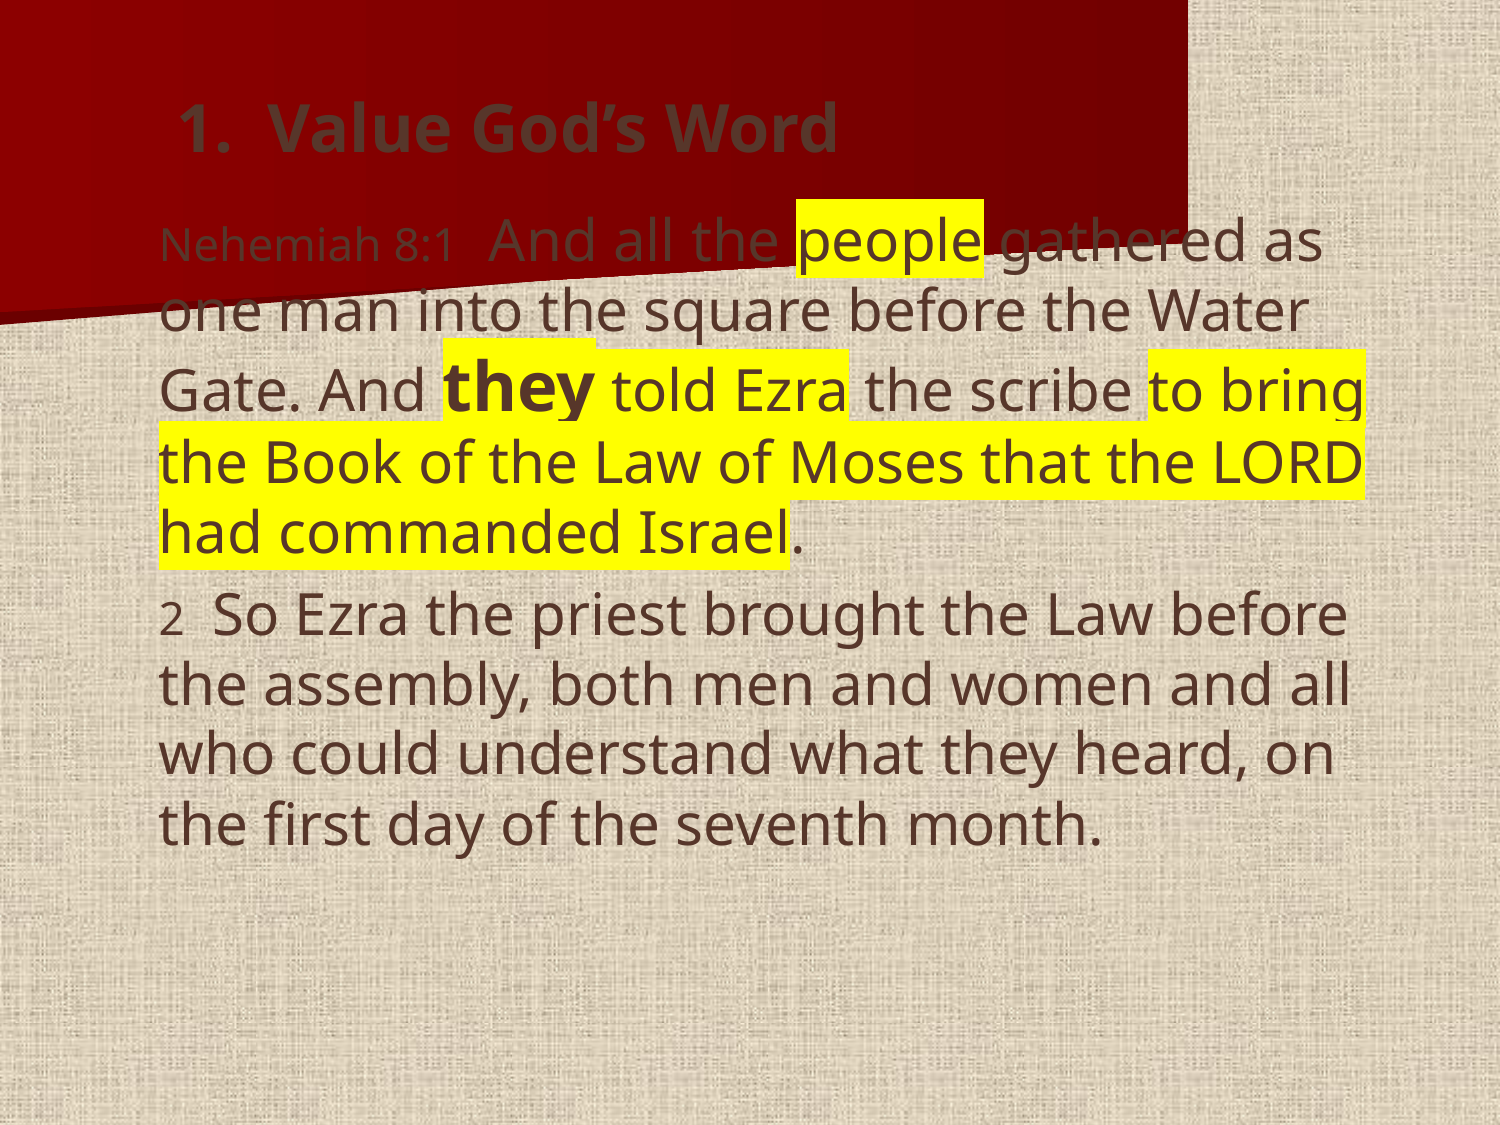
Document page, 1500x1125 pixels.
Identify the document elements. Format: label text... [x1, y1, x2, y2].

list 1. Value God’s Word Nehemiah 8:1 And all the people gathered as one man into the square before the Water Gate. And they told Ezra the scribe to bring the Book of the Law of Moses that the LORD had commanded Israel. 2 So Ezra the priest brought the Law before the assembly, both men and women and all who could understand what they heard, on the first day of the seventh month. [143, 78, 1433, 1016]
picture [0, 0, 1500, 1125]
